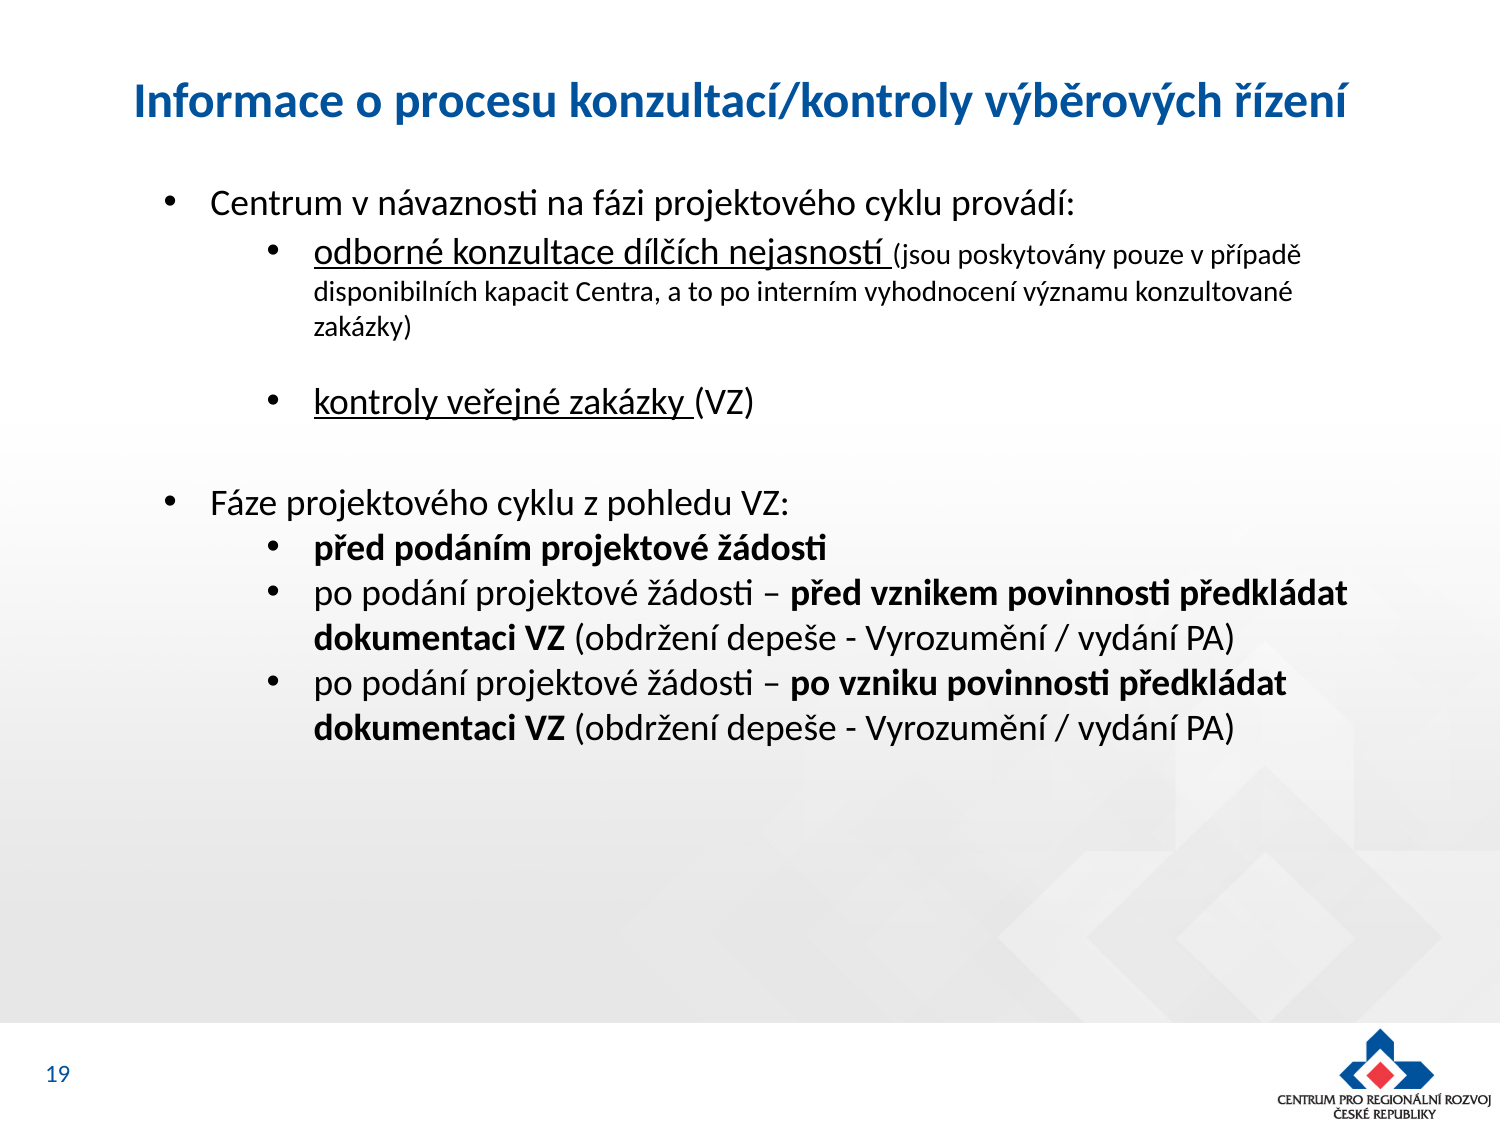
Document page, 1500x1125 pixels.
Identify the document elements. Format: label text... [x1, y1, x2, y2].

title Informace o procesu konzultací/kontroly výběrových řízení [56, 49, 1426, 146]
slide_number 19 [30, 1042, 113, 1103]
picture [0, 0, 1500, 1125]
list Centrum v návaznosti na fázi projektového cyklu provádí: odborné konzultace dílčích nejasností (jsou poskytovány pouze v případě disponibilních kapacit Centra, a to po interním vyhodnocení významu konzultované zakázky) kontroly veřejné zakázky (VZ) Fáze projektového cyklu z pohledu VZ: před podáním projektové žádosti po podání projektové žádosti – před vznikem povinnosti předkládat dokumentaci VZ (obdržení depeše - Vyrozumění / vydání PA) po podání projektové žádosti – po vzniku povinnosti předkládat dokumentaci VZ (obdržení depeše - Vyrozumění / vydání PA) [148, 170, 1412, 961]
